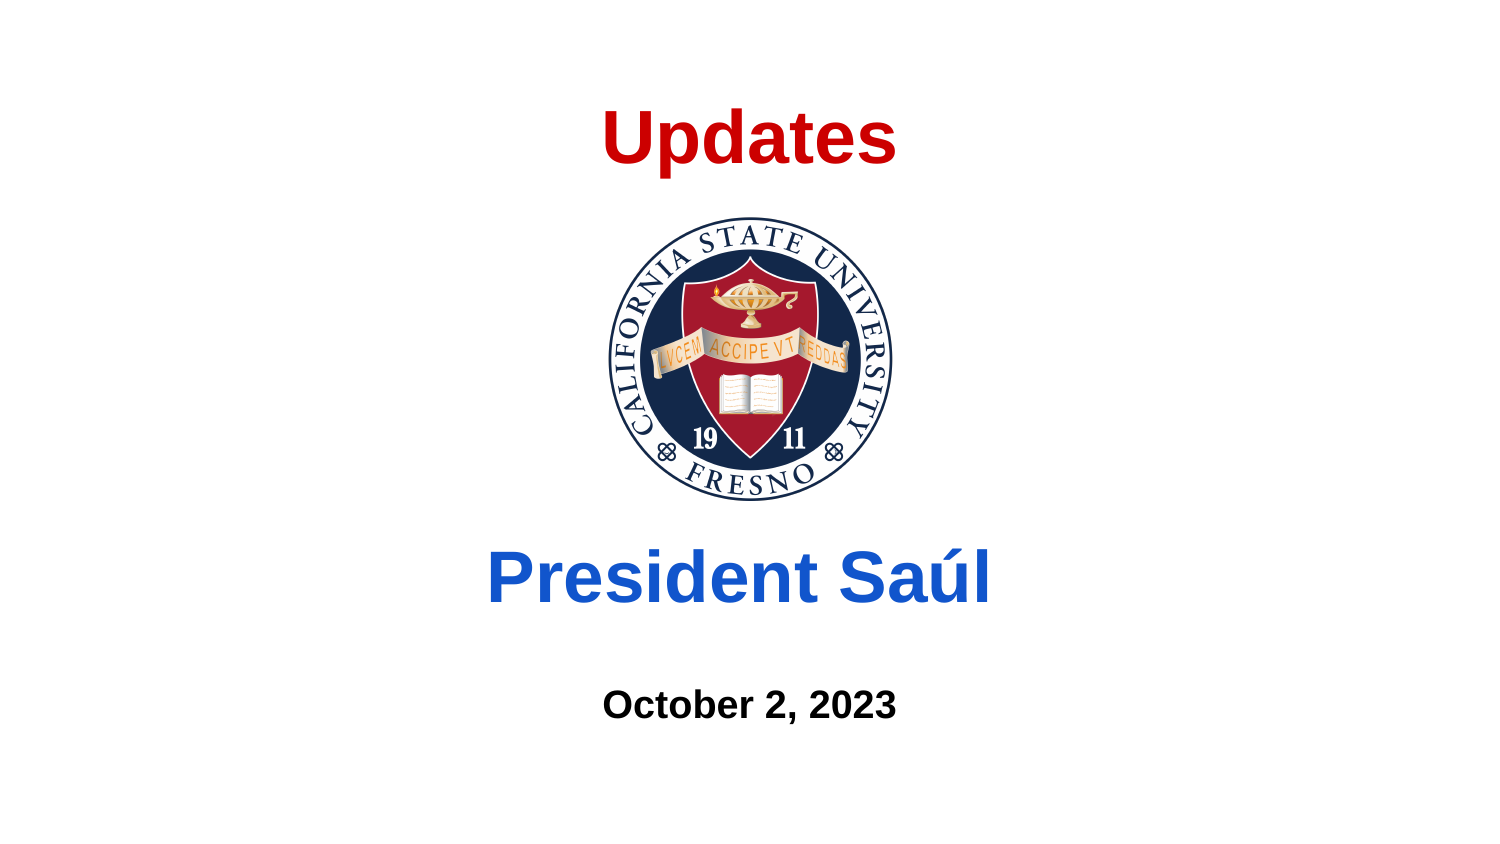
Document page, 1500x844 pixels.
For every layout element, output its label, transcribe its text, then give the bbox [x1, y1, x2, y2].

text_box President Saúl October 2, 2023 [51, 501, 1449, 787]
picture [607, 216, 893, 502]
text_box Updates [51, 72, 1449, 167]
